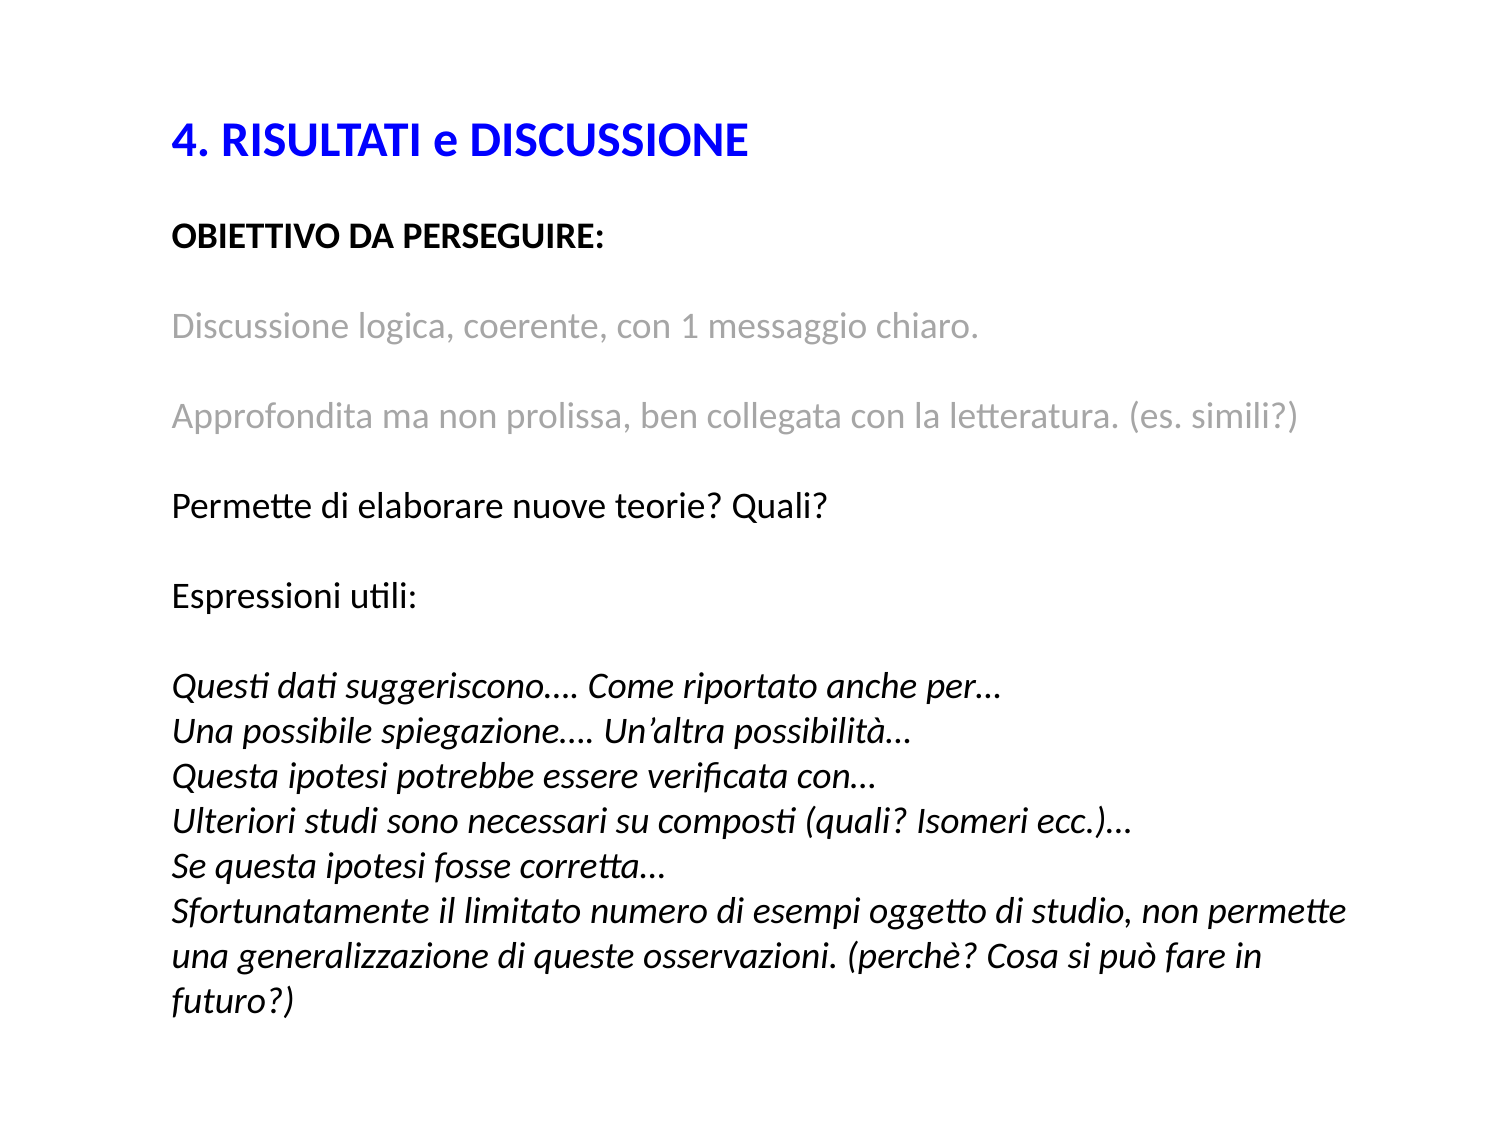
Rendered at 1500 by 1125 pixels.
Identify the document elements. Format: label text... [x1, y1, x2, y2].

text_box 4. RISULTATI e DISCUSSIONE OBIETTIVO DA PERSEGUIRE: Discussione logica, coerente, con 1 messaggio chiaro. Approfondita ma non prolissa, ben collegata con la letteratura. (es. simili?) Permette di elaborare nuove teorie? Quali? Espressioni utili: Questi dati suggeriscono…. Come riportato anche per… Una possibile spiegazione…. Un’altra possibilità… Questa ipotesi potrebbe essere verificata con… Ulteriori studi sono necessari su composti (quali? Isomeri ecc.)… Se questa ipotesi fosse corretta… Sfortunatamente il limitato numero di esempi oggetto di studio, non permette una generalizzazione di queste osservazioni. (perchè? Cosa si può fare in futuro?) [156, 98, 1386, 1119]
